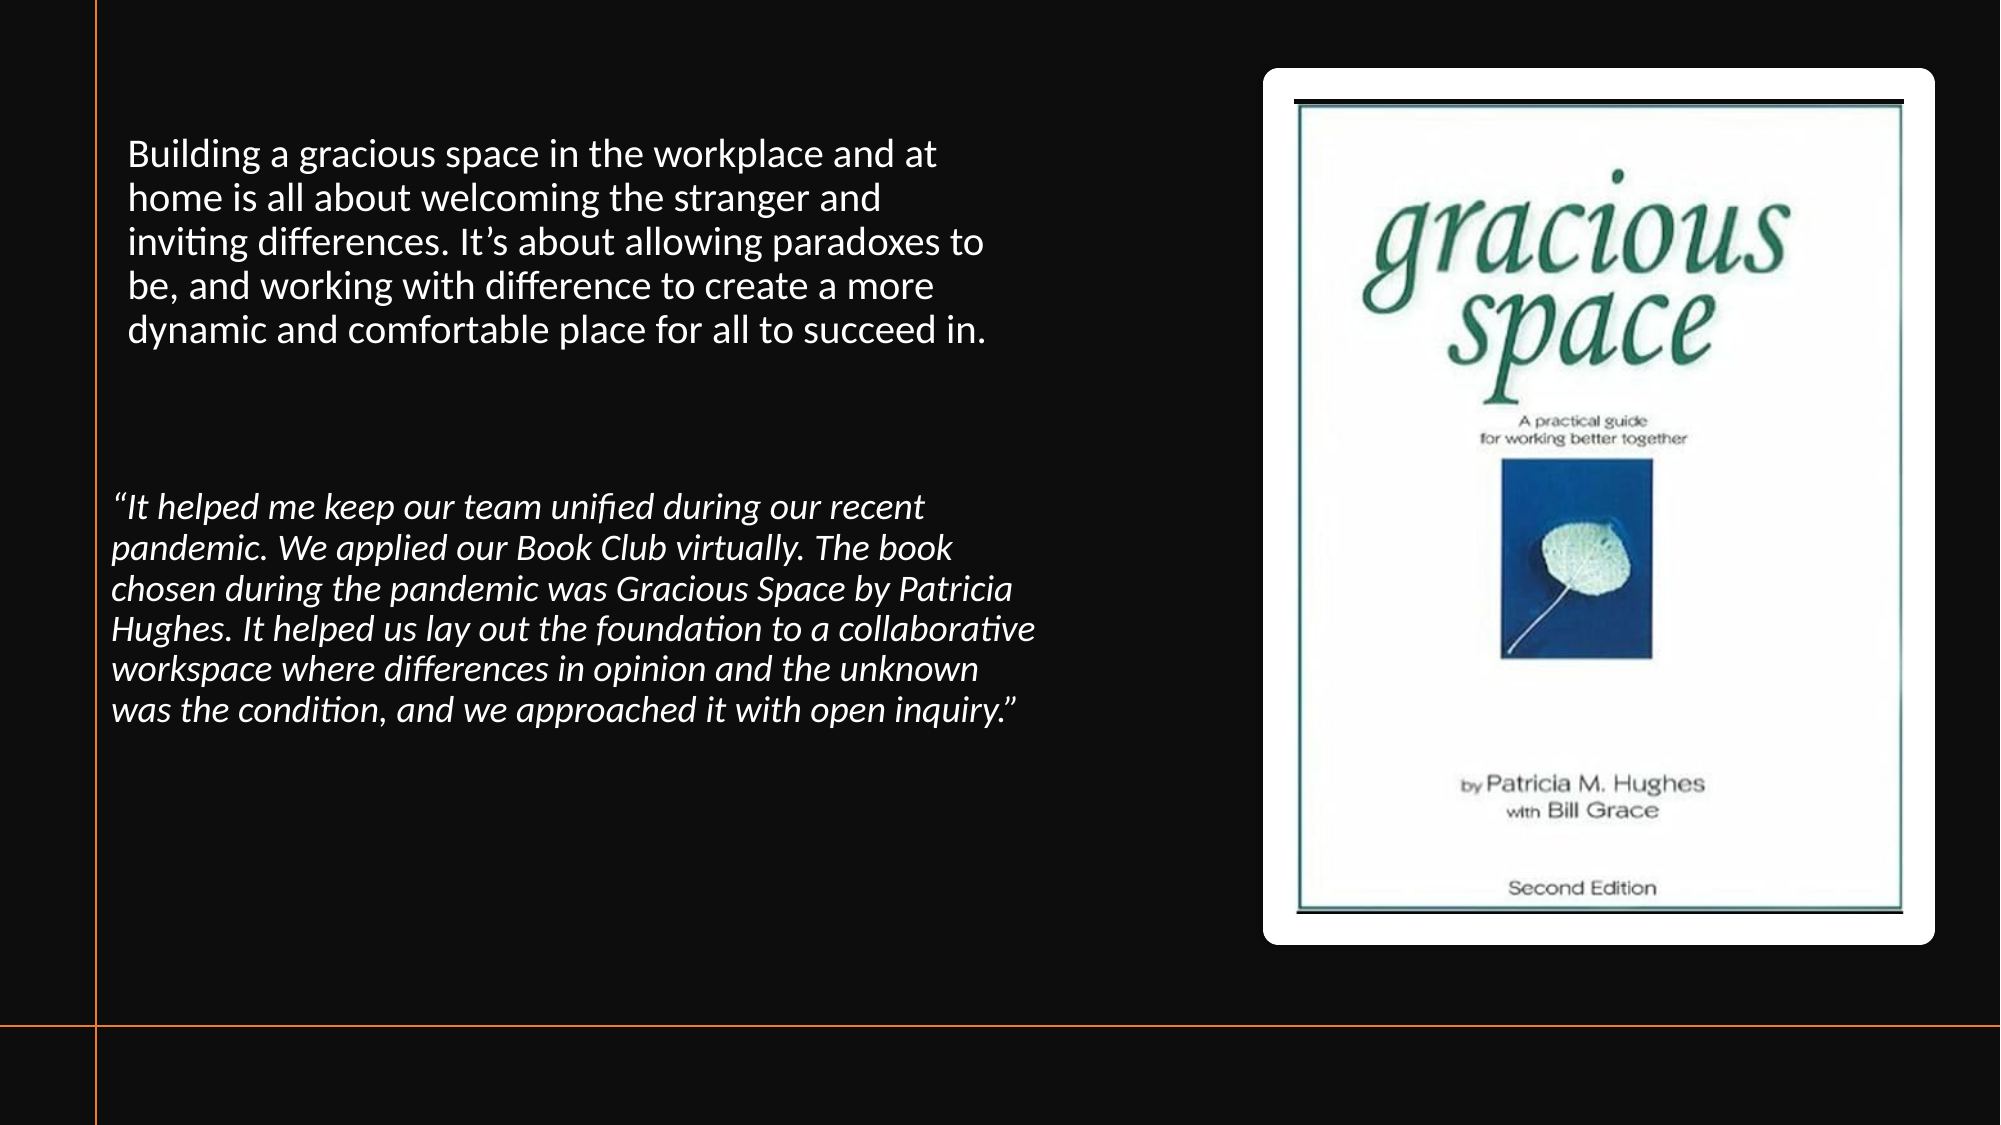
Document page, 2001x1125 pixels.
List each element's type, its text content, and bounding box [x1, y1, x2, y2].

picture [1294, 99, 1904, 914]
text_box [0, 0, 95, 1025]
text_box “It helped me keep our team unified during our recent pandemic. We applied our Book Club virtually. The book chosen during the pandemic was Gracious Space by Patricia Hughes. It helped us lay out the foundation to a collaborative workspace where differences in opinion and the unknown was the condition, and we approached it with open inquiry.” [97, 480, 1062, 752]
text_box [0, 1027, 95, 1125]
text_box [97, 1027, 2000, 1125]
title Building a gracious space in the workplace and at home is all about welcoming the stranger and inviting differences. It’s about allowing paradoxes to be, and working with difference to create a more dynamic and comfortable place for all to succeed in. [112, 124, 1019, 364]
text_box [97, 0, 2000, 1025]
